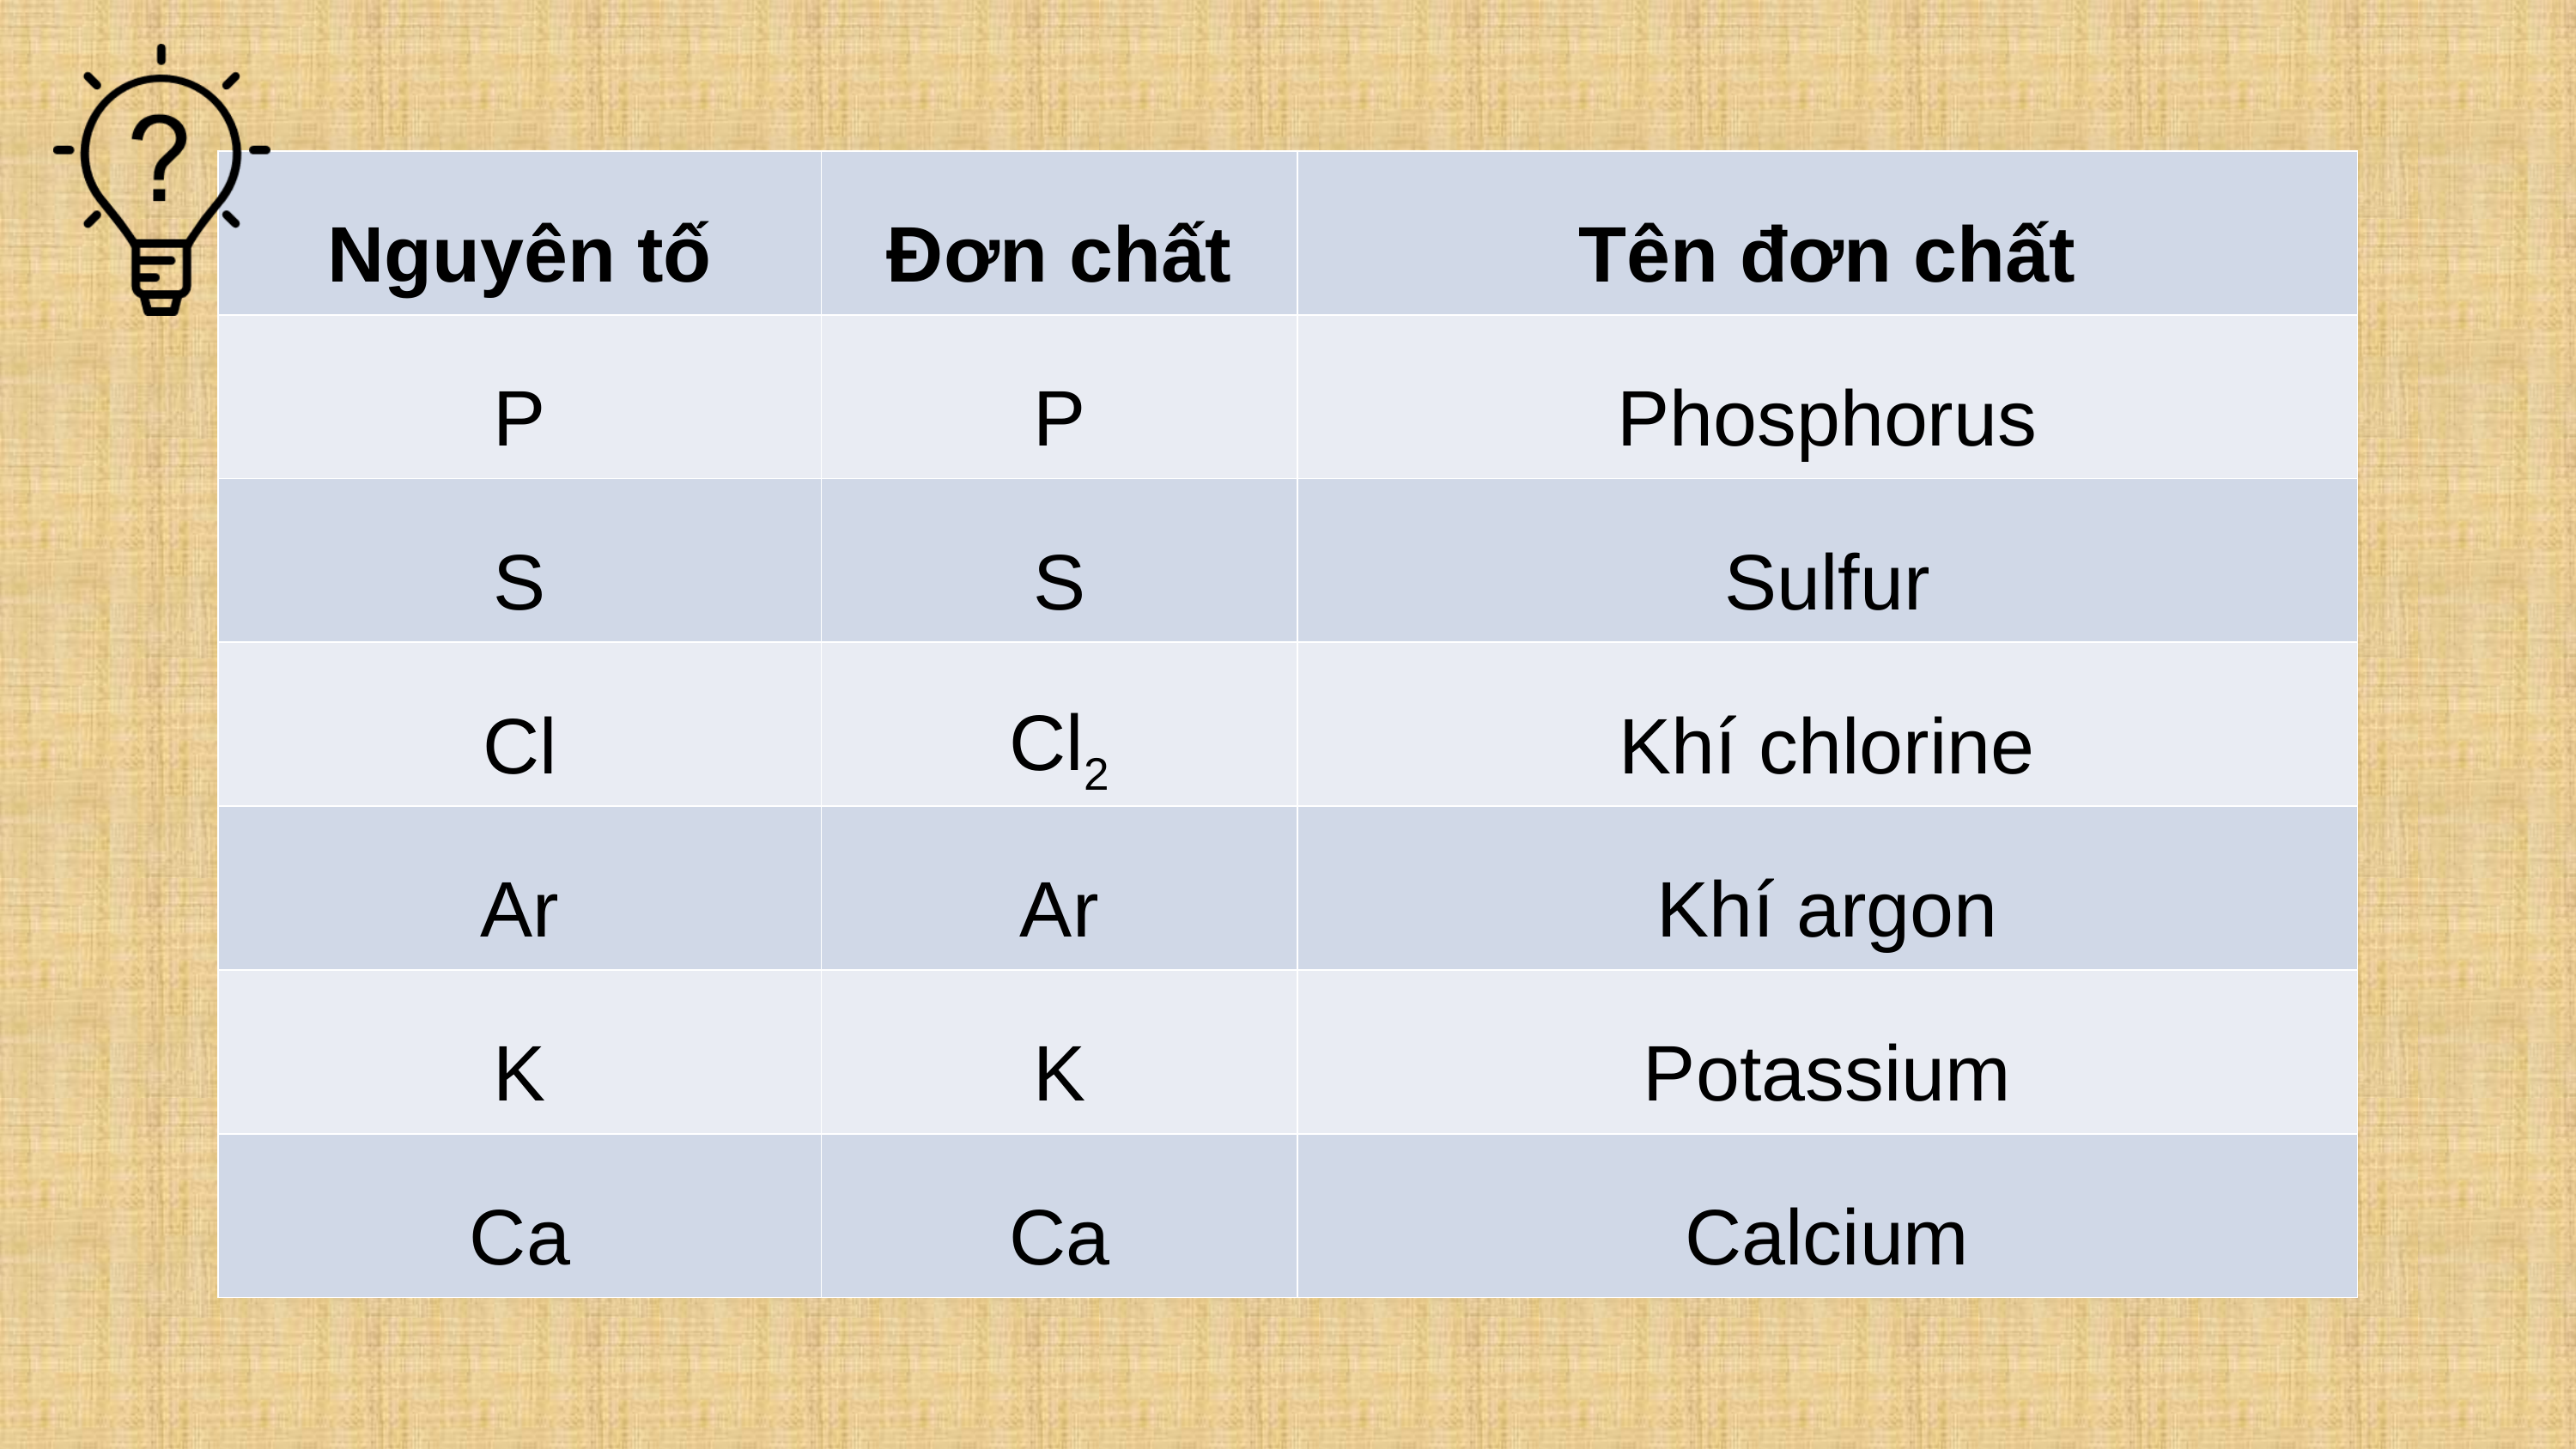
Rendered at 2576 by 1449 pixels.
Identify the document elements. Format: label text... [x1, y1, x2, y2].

picture [0, 0, 2576, 1449]
table_cell S [822, 479, 1297, 641]
table_cell Ar [822, 807, 1297, 969]
table_header Nguyên tố [275, 152, 821, 314]
table_cell K [822, 971, 1297, 1133]
table_cell Khí chlorine [1298, 643, 2357, 805]
table_cell Ar [219, 807, 821, 969]
table_cell P [822, 316, 1297, 478]
table_cell Ca [219, 1135, 821, 1297]
table_cell Cl2 [822, 643, 1297, 805]
table_cell Khí argon [1298, 807, 2357, 969]
table_cell Cl [219, 643, 821, 805]
table_cell P [219, 316, 821, 478]
table_header Đơn chất [822, 152, 1297, 314]
table_cell Calcium [1298, 1135, 2357, 1297]
table_cell S [219, 479, 821, 641]
table_cell Potassium [1298, 971, 2357, 1133]
table_header Tên đơn chất [1298, 152, 2357, 314]
table_cell Phosphorus [1298, 316, 2357, 478]
table_cell Sulfur [1298, 479, 2357, 641]
table_cell K [219, 971, 821, 1133]
table_cell Ca [822, 1135, 1297, 1297]
